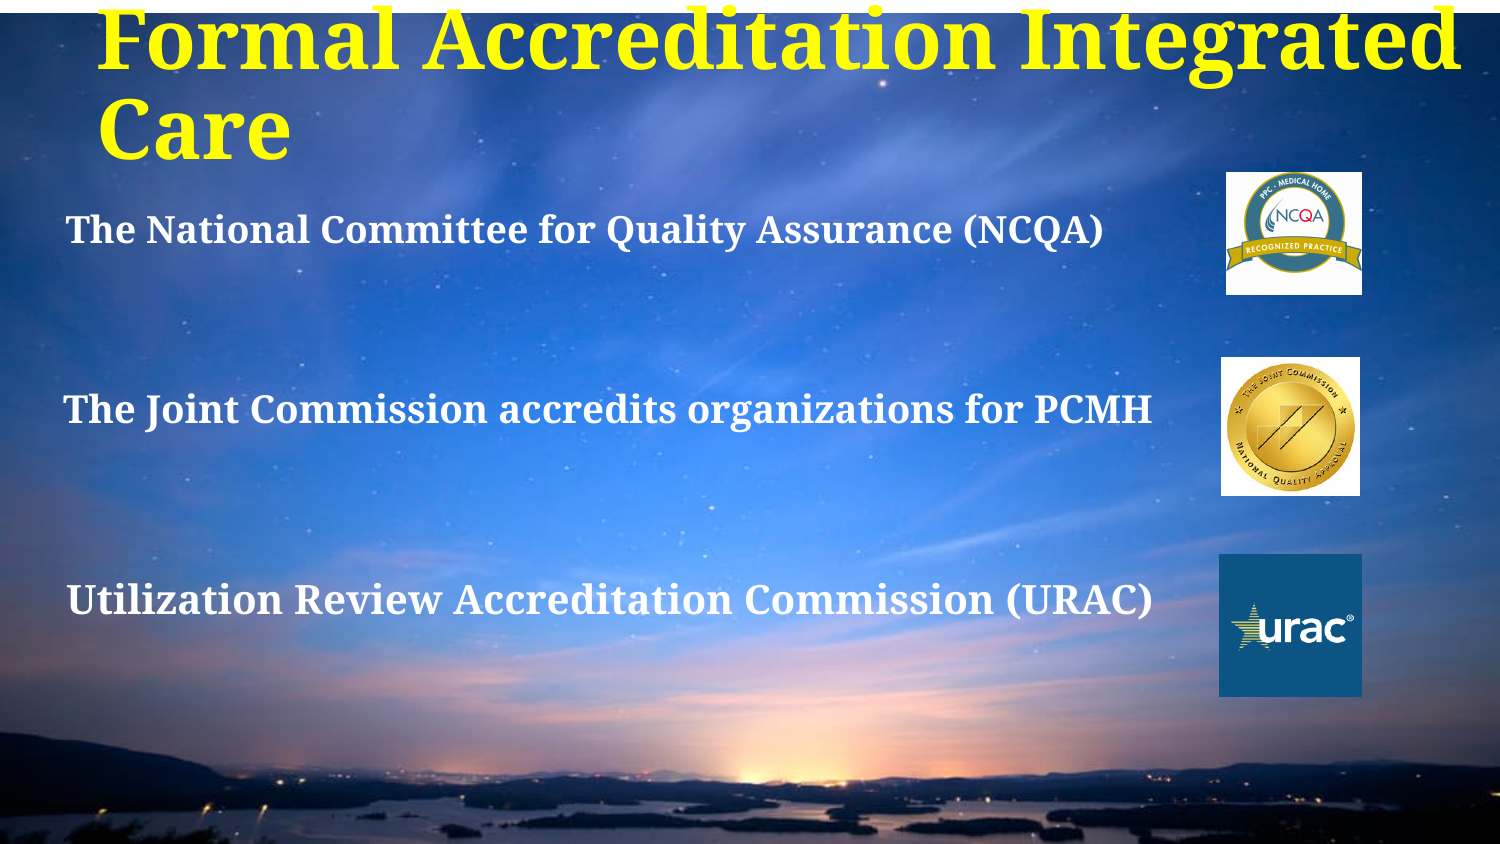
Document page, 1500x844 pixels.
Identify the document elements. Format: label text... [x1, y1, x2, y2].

title Formal Accreditation Integrated Care [81, 6, 1500, 13]
picture [0, 13, 1500, 844]
